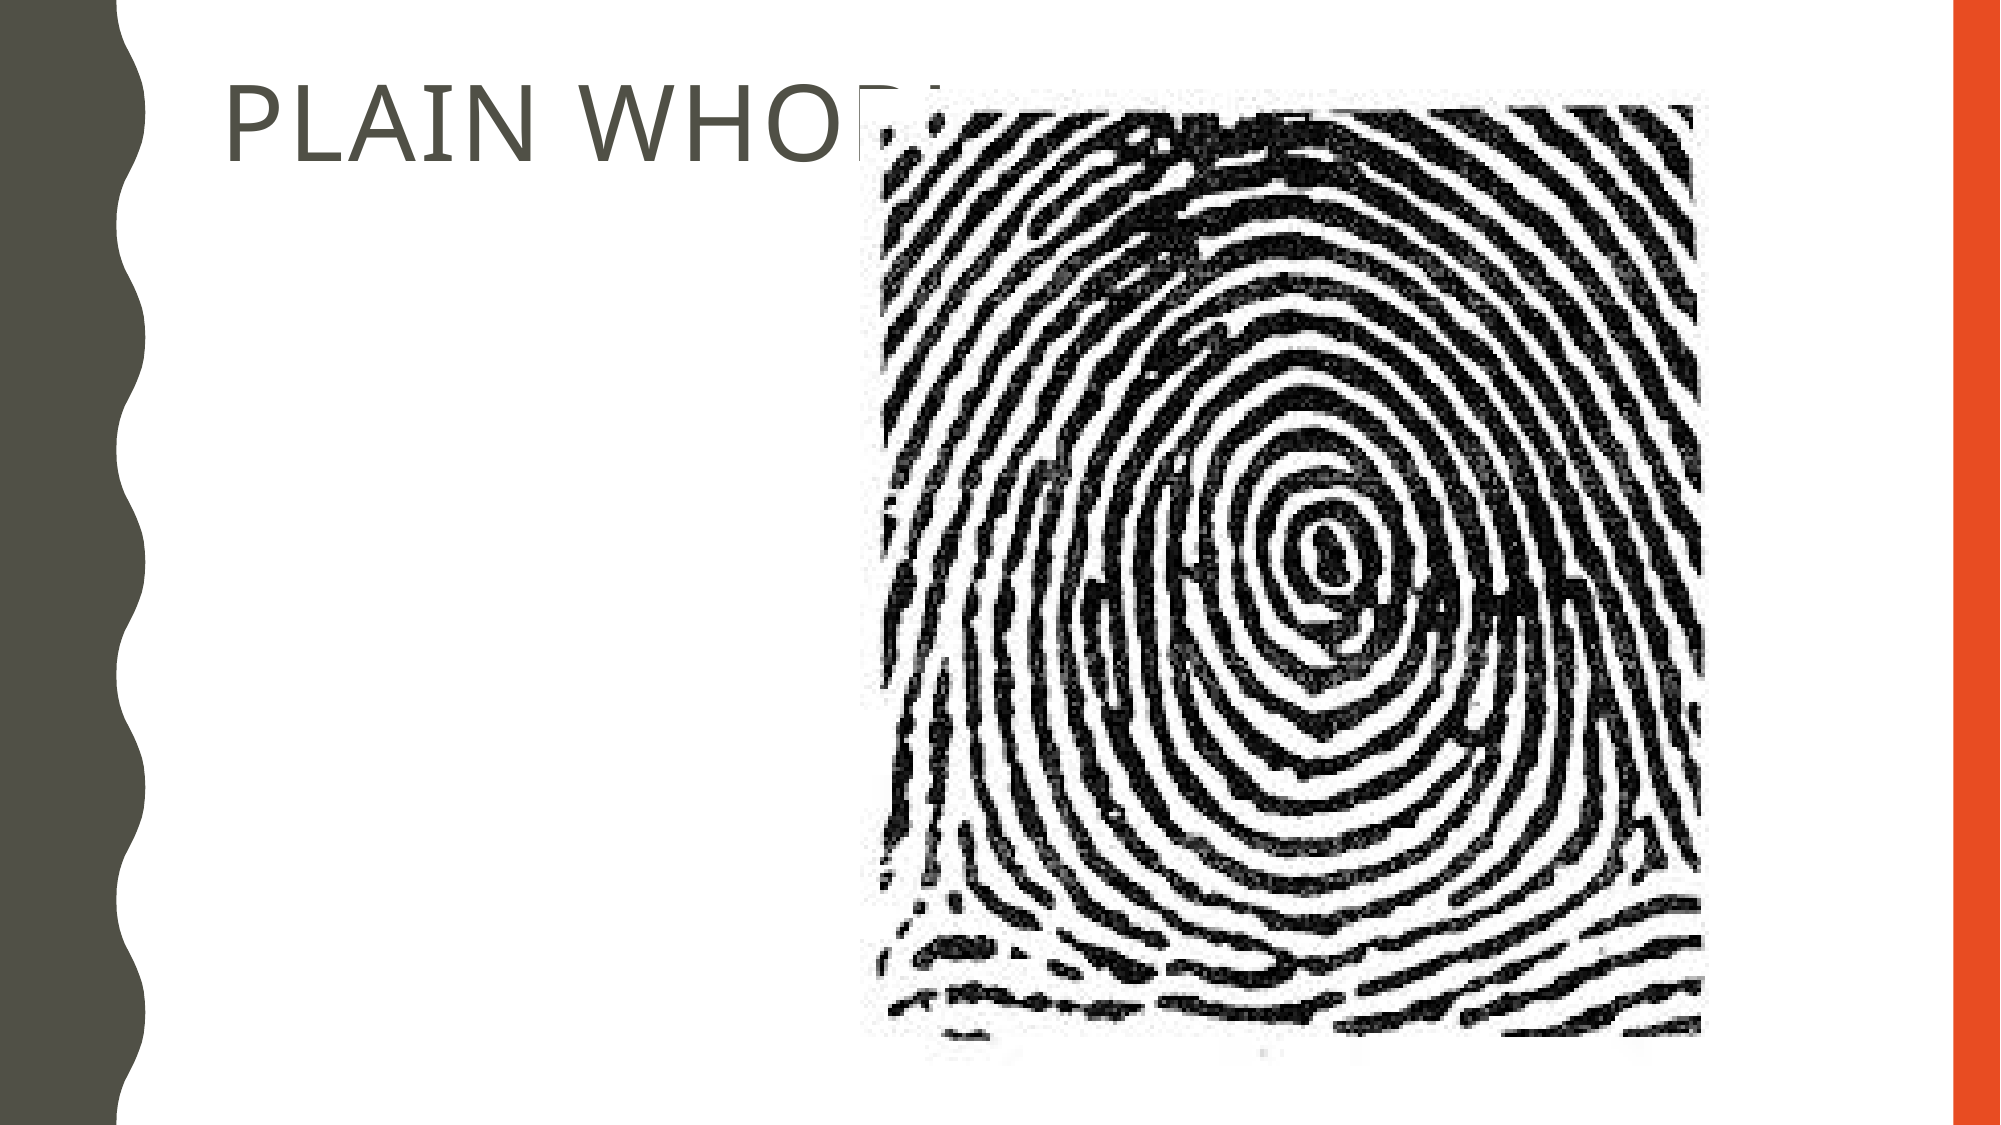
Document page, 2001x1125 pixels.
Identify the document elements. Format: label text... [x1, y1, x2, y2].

title Plain Whorl [205, 62, 1875, 308]
picture [860, 89, 1722, 1066]
